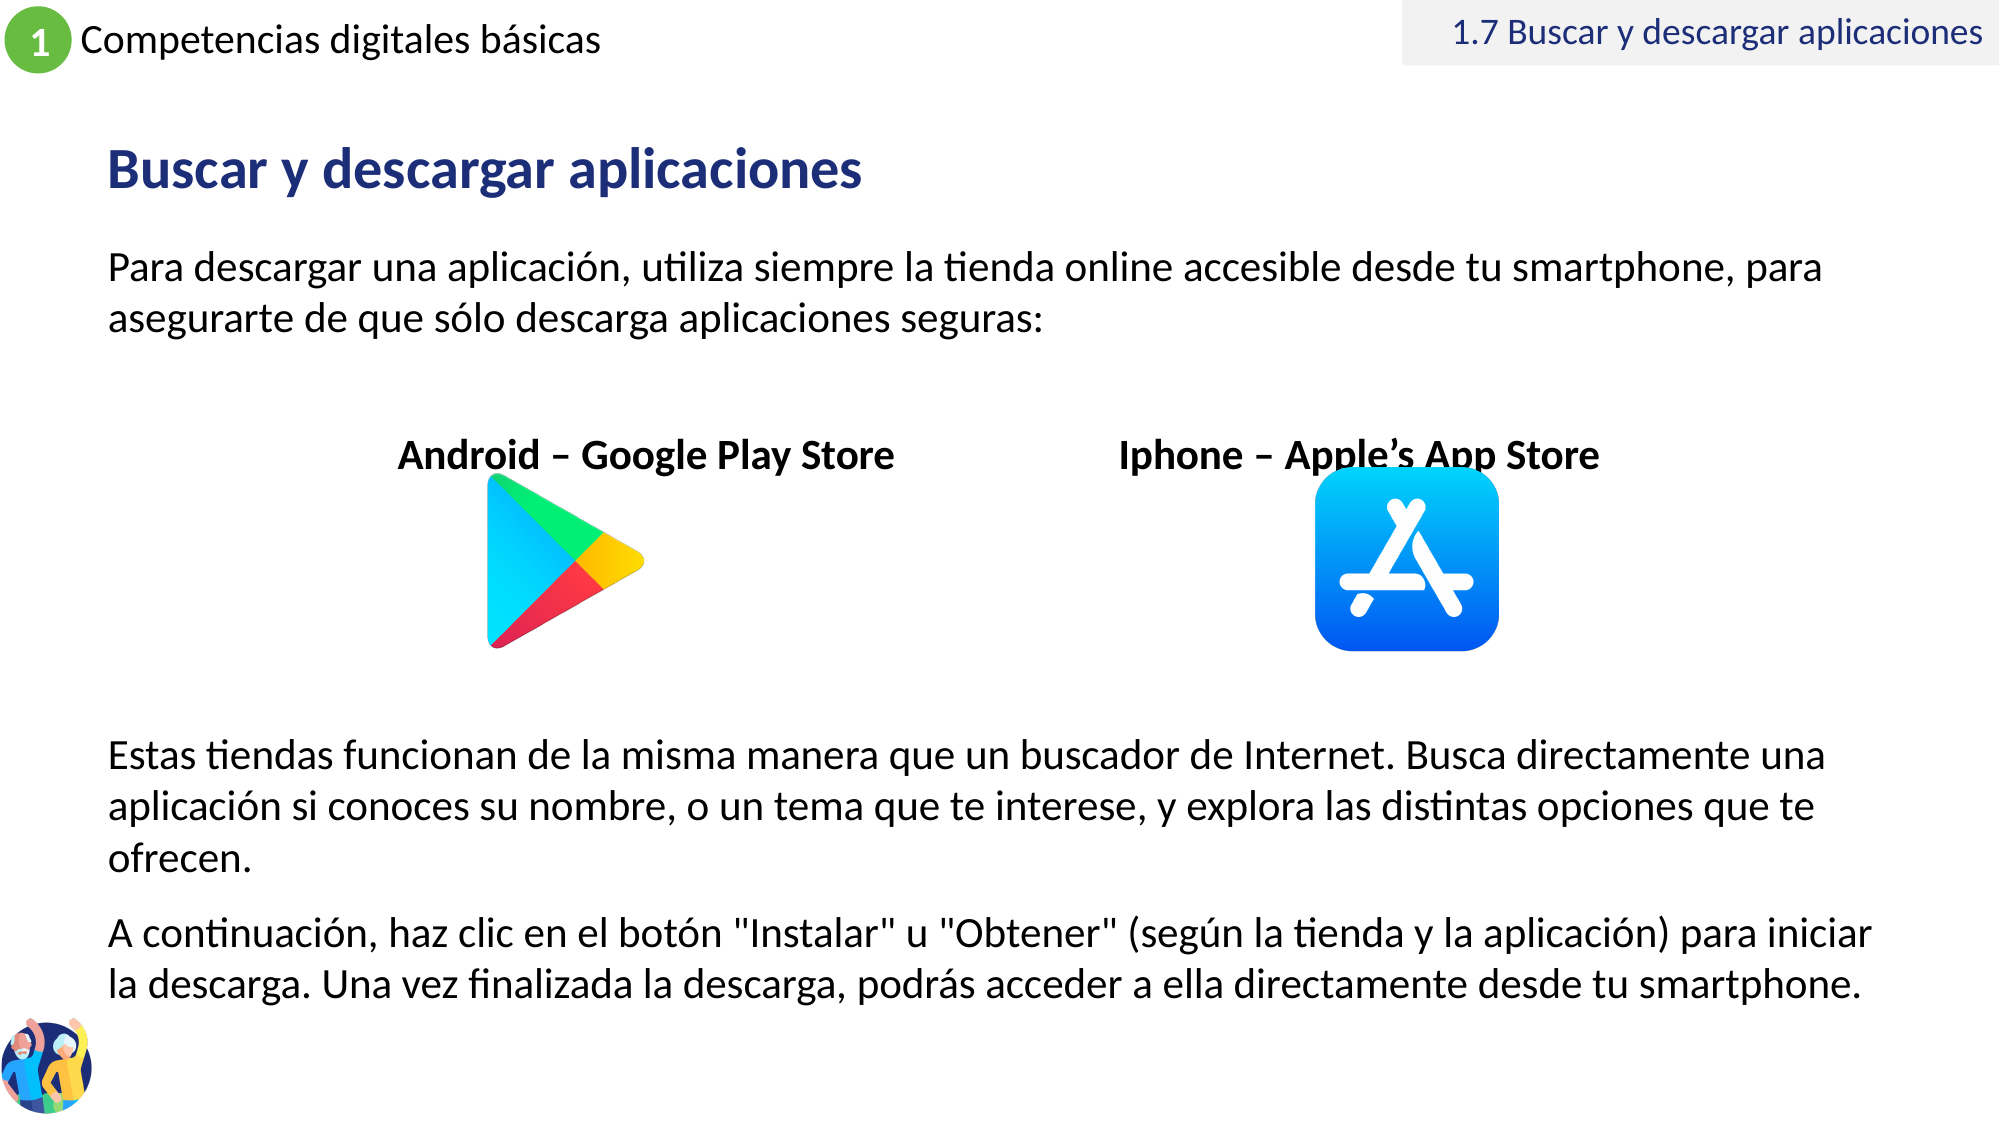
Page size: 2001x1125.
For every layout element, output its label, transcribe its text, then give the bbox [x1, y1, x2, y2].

title Buscar y descargar aplicaciones [92, 119, 1908, 219]
picture [468, 464, 659, 661]
list Para descargar una aplicación, utiliza siempre la tienda online accesible desde tu smartphone, para asegurarte de que sólo descarga aplicaciones seguras: Android – Google Play Store Iphone – Apple’s App Store Estas tiendas funcionan de la misma manera que un buscador de Internet. Busca directamente una aplicación si conoces su nombre, o un tema que te interese, y explora las distintas opciones que te ofrecen. A continuación, haz clic en el botón "Instalar" u "Obtener" (según la tienda y la aplicación) para iniciar la descarga. Una vez finalizada la descarga, podrás acceder a ella directamente desde tu smartphone. [92, 230, 1908, 1057]
picture [1, 1007, 99, 1125]
text_box 1.7 Buscar y descargar aplicaciones [1402, 0, 1999, 66]
picture [1311, 464, 1502, 653]
